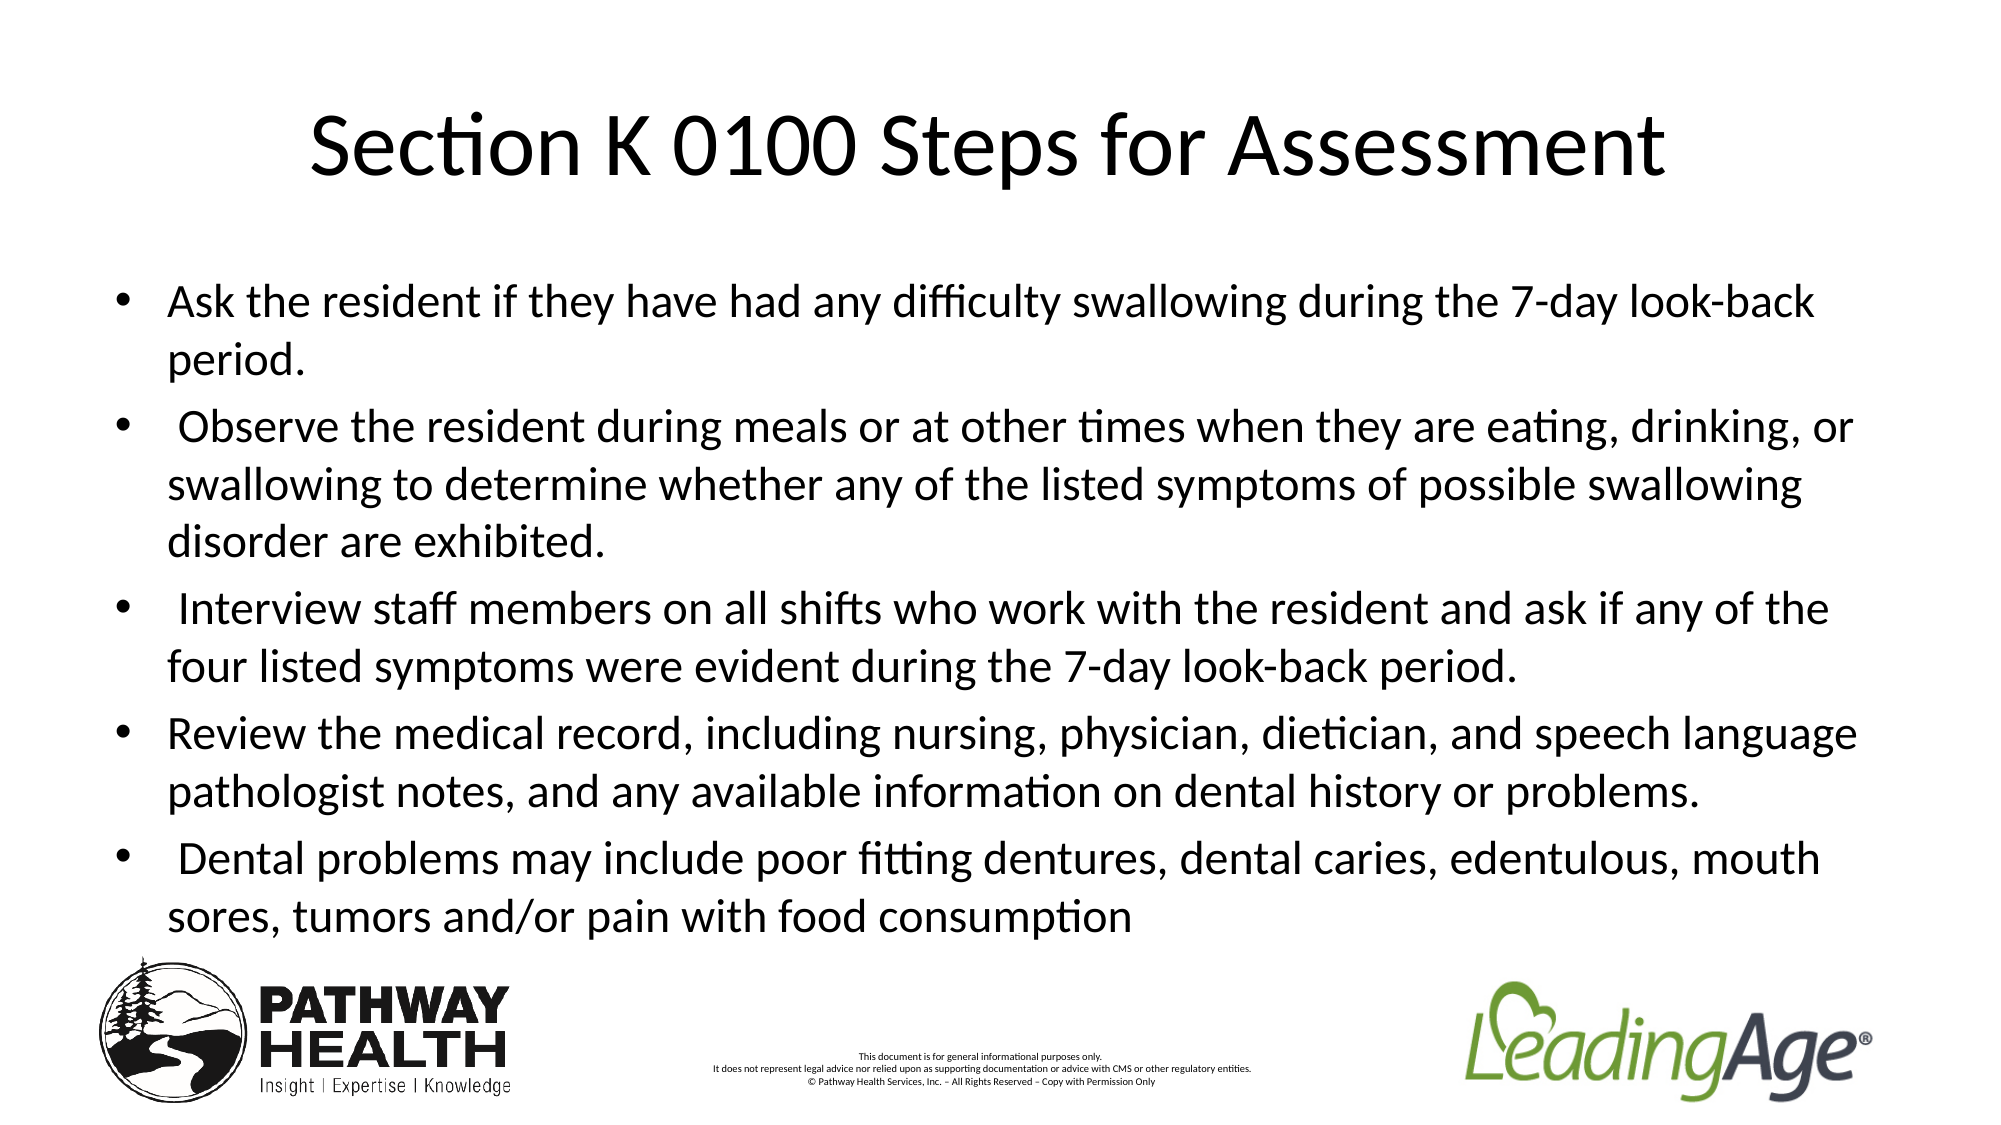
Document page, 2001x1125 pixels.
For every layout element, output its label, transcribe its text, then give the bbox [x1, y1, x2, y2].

title Section K 0100 Steps for Assessment [99, 45, 1900, 233]
list Ask the resident if they have had any difficulty swallowing during the 7-day look-back period. Observe the resident during meals or at other times when they are eating, drinking, or swallowing to determine whether any of the listed symptoms of possible swallowing disorder are exhibited. Interview staff members on all shifts who work with the resident and ask if any of the four listed symptoms were evident during the 7-day look-back period. Review the medical record, including nursing, physician, dietician, and speech language pathologist notes, and any available information on dental history or problems. Dental problems may include poor fitting dentures, dental caries, edentulous, mouth sores, tumors and/or pain with food consumption [99, 262, 1900, 1005]
picture [99, 1005, 510, 1103]
picture [1450, 1005, 1883, 1116]
